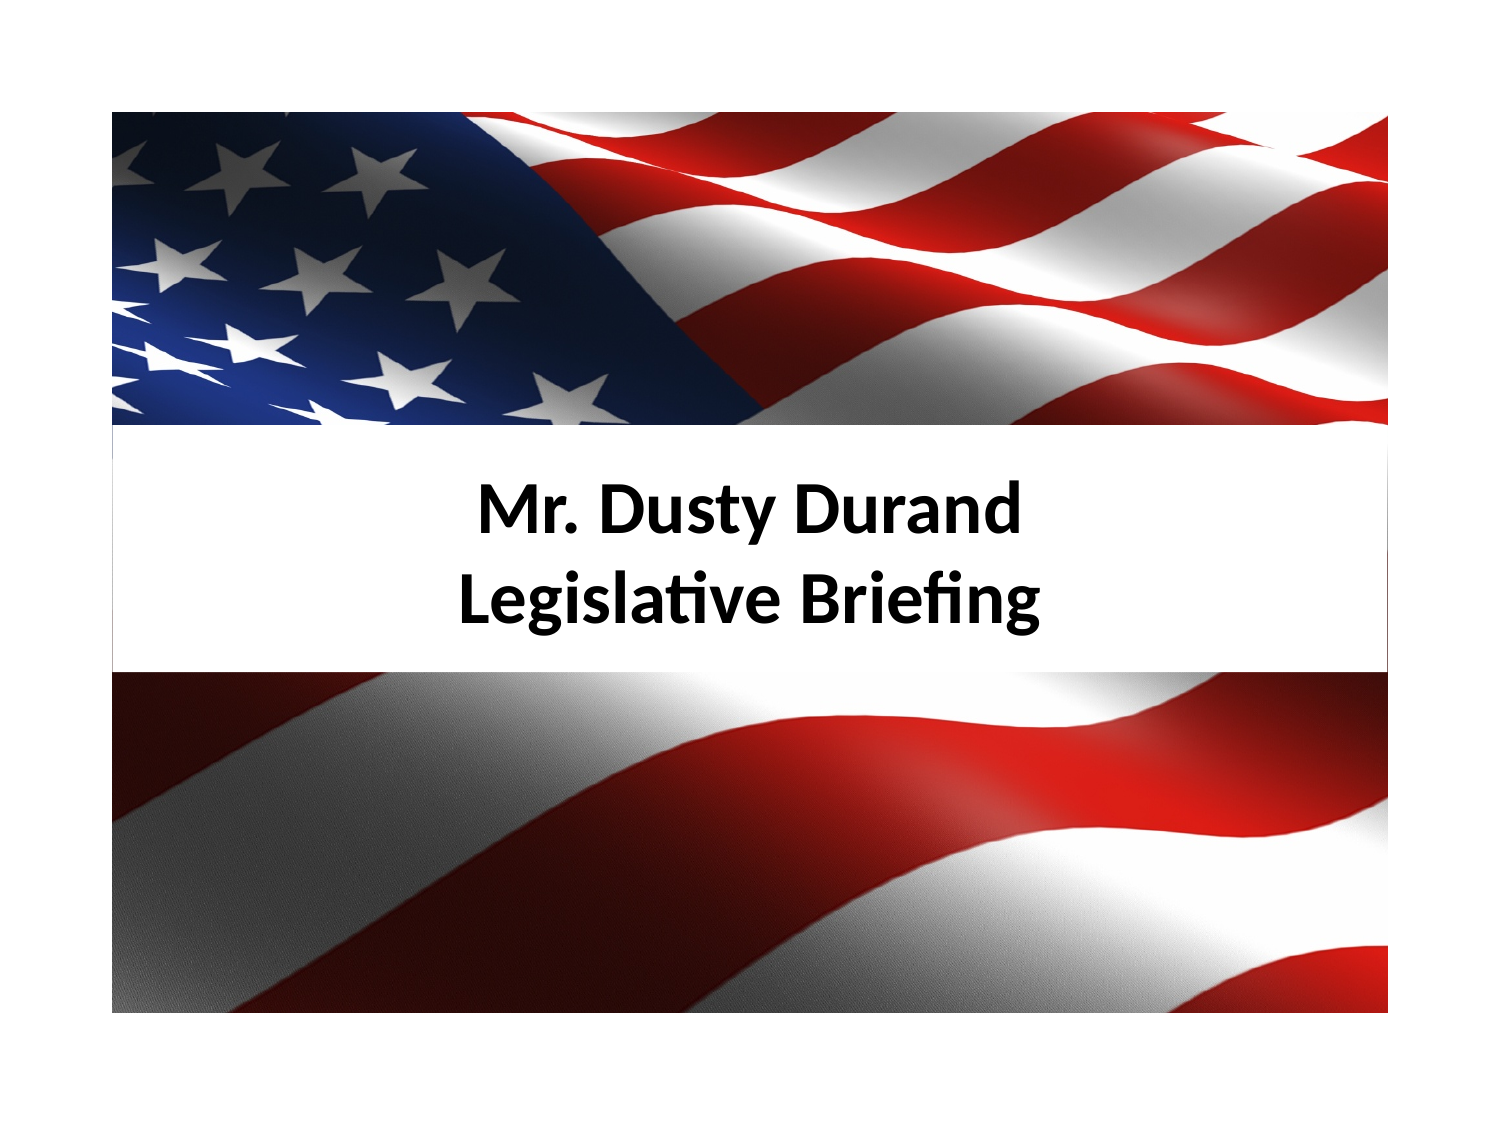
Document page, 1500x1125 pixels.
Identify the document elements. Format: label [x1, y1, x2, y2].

picture [112, 112, 1388, 1013]
